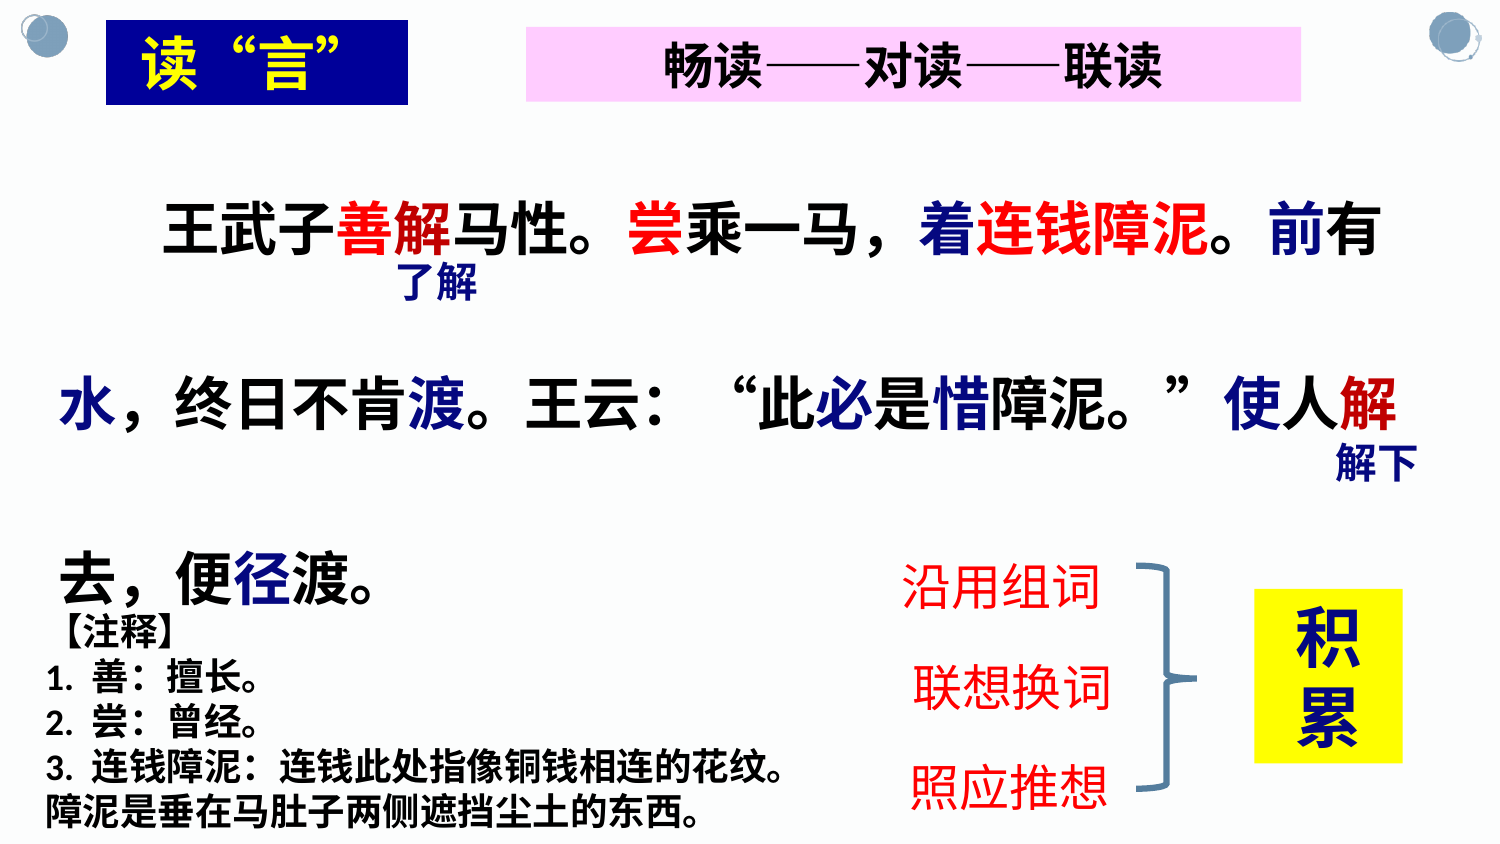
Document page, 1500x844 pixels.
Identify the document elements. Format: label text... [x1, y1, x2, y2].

text_box 沿用组词 [867, 547, 1137, 623]
text_box 王武子善解马性。尝乘一马，着连钱障泥。前有 水，终日不肯渡。王云：“此必是惜障泥。”使人解 去，便径渡。 [43, 167, 1450, 620]
text_box 照应推想 [860, 749, 1159, 825]
picture [1411, 0, 1500, 73]
text_box [1136, 565, 1197, 790]
text_box 解下 [1320, 428, 1468, 494]
text_box 读“言” [106, 20, 408, 105]
text_box 了解 [379, 247, 527, 313]
text_box 联想换词 [862, 648, 1136, 724]
text_box 畅读——对读——联读 [526, 26, 1302, 102]
text_box 积累 [1254, 588, 1403, 764]
text_box 【注释】 1. 善：擅长。 2. 尝：曾经。 3. 连钱障泥：连钱此处指像铜钱相连的花纹。障泥是垂在马肚子两侧遮挡尘土的东西。 [30, 600, 826, 841]
picture [0, 0, 89, 73]
